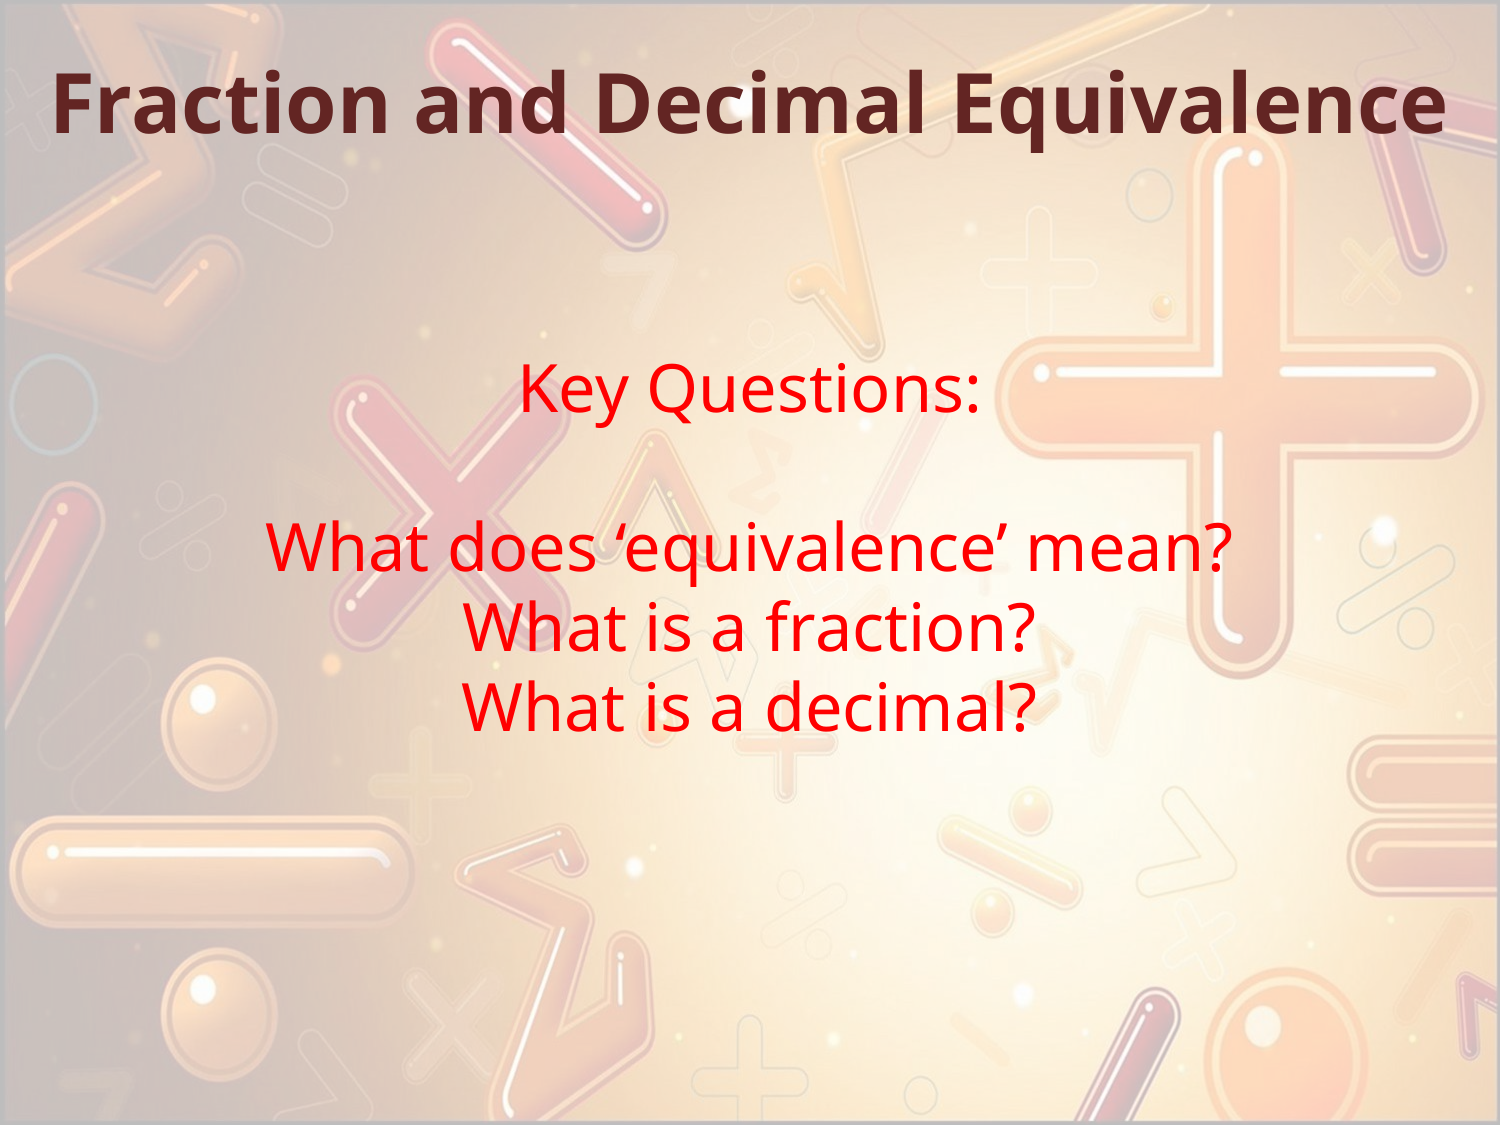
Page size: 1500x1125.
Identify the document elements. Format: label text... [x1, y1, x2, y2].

text_box Fraction and Decimal Equivalence [34, 42, 1466, 158]
text_box Key Questions: What does ‘equivalence’ mean? What is a fraction? What is a decimal? [250, 337, 1250, 753]
